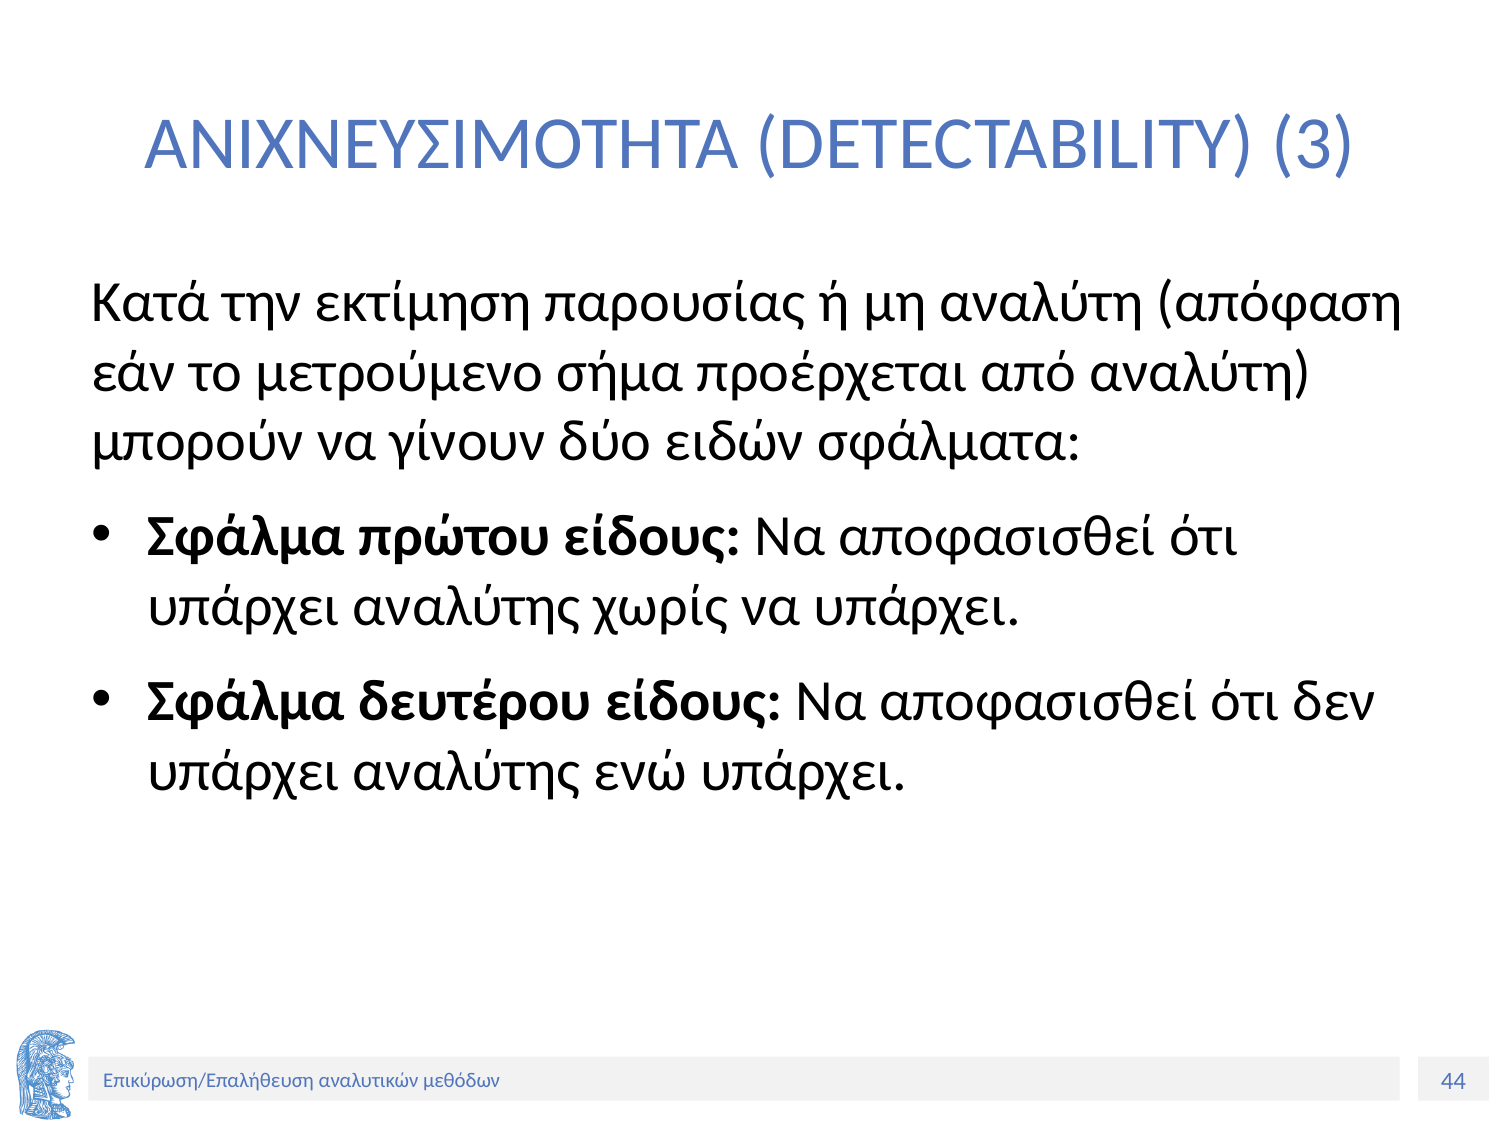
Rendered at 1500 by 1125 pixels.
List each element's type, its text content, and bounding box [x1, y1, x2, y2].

title ΑΝΙΧΝΕΥΣΙΜΟΤΗΤΑ (DETECTABILITY) (3) [75, 45, 1425, 233]
list Κατά την εκτίμηση παρουσίας ή μη αναλύτη (απόφαση εάν το μετρούμενο σήμα προέρχεται από αναλύτη) μπορούν να γίνουν δύο ειδών σφάλματα: Σφάλμα πρώτου είδους: Να αποφασισθεί ότι υπάρχει αναλύτης χωρίς να υπάρχει. Σφάλμα δευτέρου είδους: Να αποφασισθεί ότι δεν υπάρχει αναλύτης ενώ υπάρχει. [76, 255, 1427, 998]
picture [9, 1026, 81, 1120]
